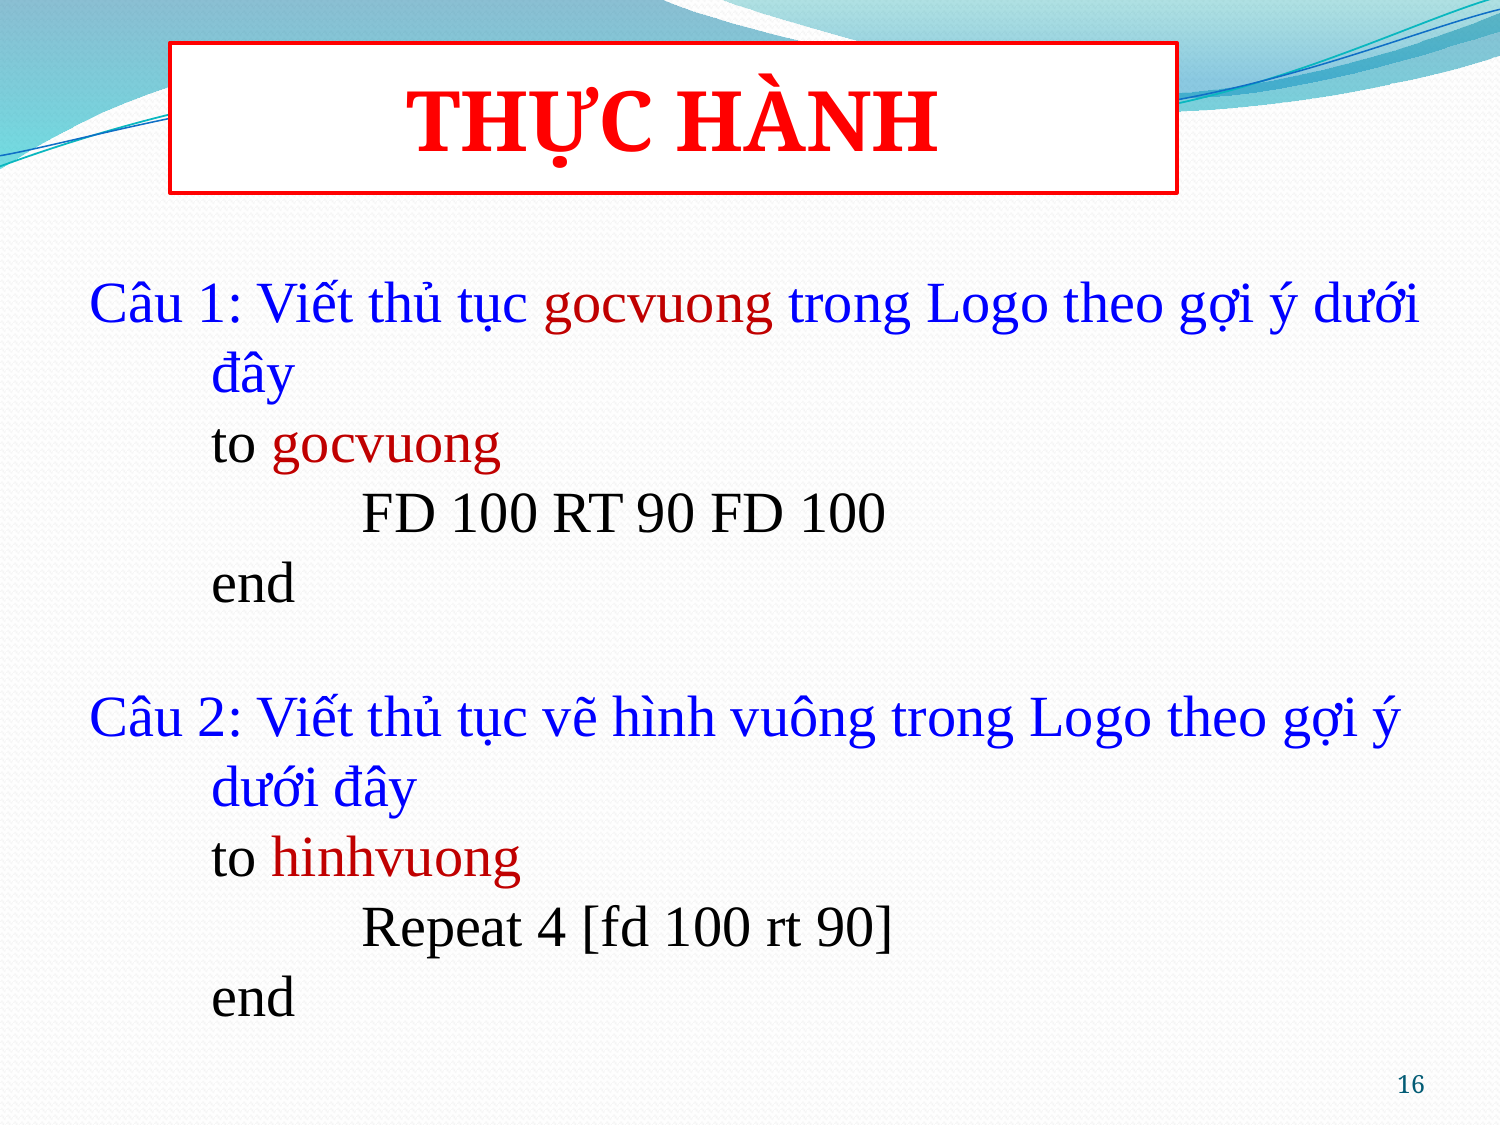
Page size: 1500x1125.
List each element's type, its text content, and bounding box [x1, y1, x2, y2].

slide_number 16 [1299, 1042, 1425, 1103]
text_box Câu 1: Viết thủ tục gocvuong trong Logo theo gợi ý dưới đây to gocvuong FD 100 RT 90 FD 100 end [74, 257, 1500, 622]
text_box THỰC HÀNH [168, 41, 1179, 195]
text_box Câu 2: Viết thủ tục vẽ hình vuông trong Logo theo gợi ý dưới đây to hinhvuong Repeat 4 [fd 100 rt 90] end [75, 670, 1450, 1036]
